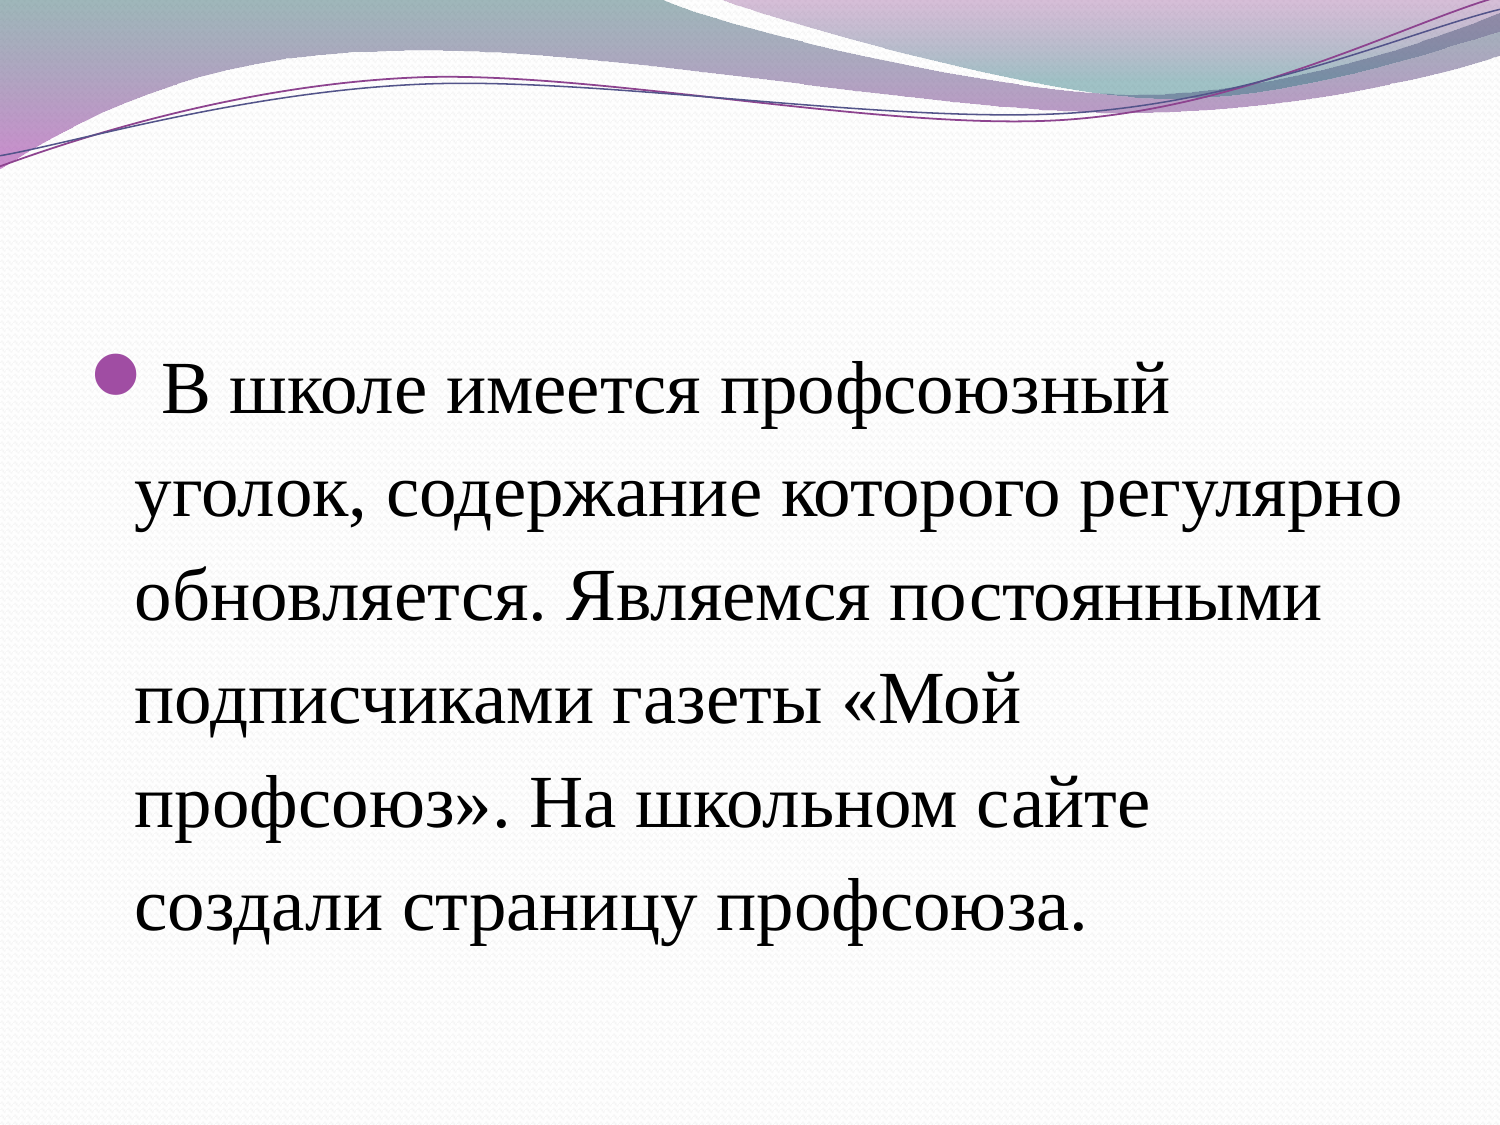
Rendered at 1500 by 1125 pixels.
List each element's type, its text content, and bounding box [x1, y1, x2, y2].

list В школе имеется профсоюзный уголок, содержание которого регулярно обновляется. Являемся постоянными подписчиками газеты «Мой профсоюз». На школьном сайте создали страницу профсоюза. [75, 317, 1425, 1038]
